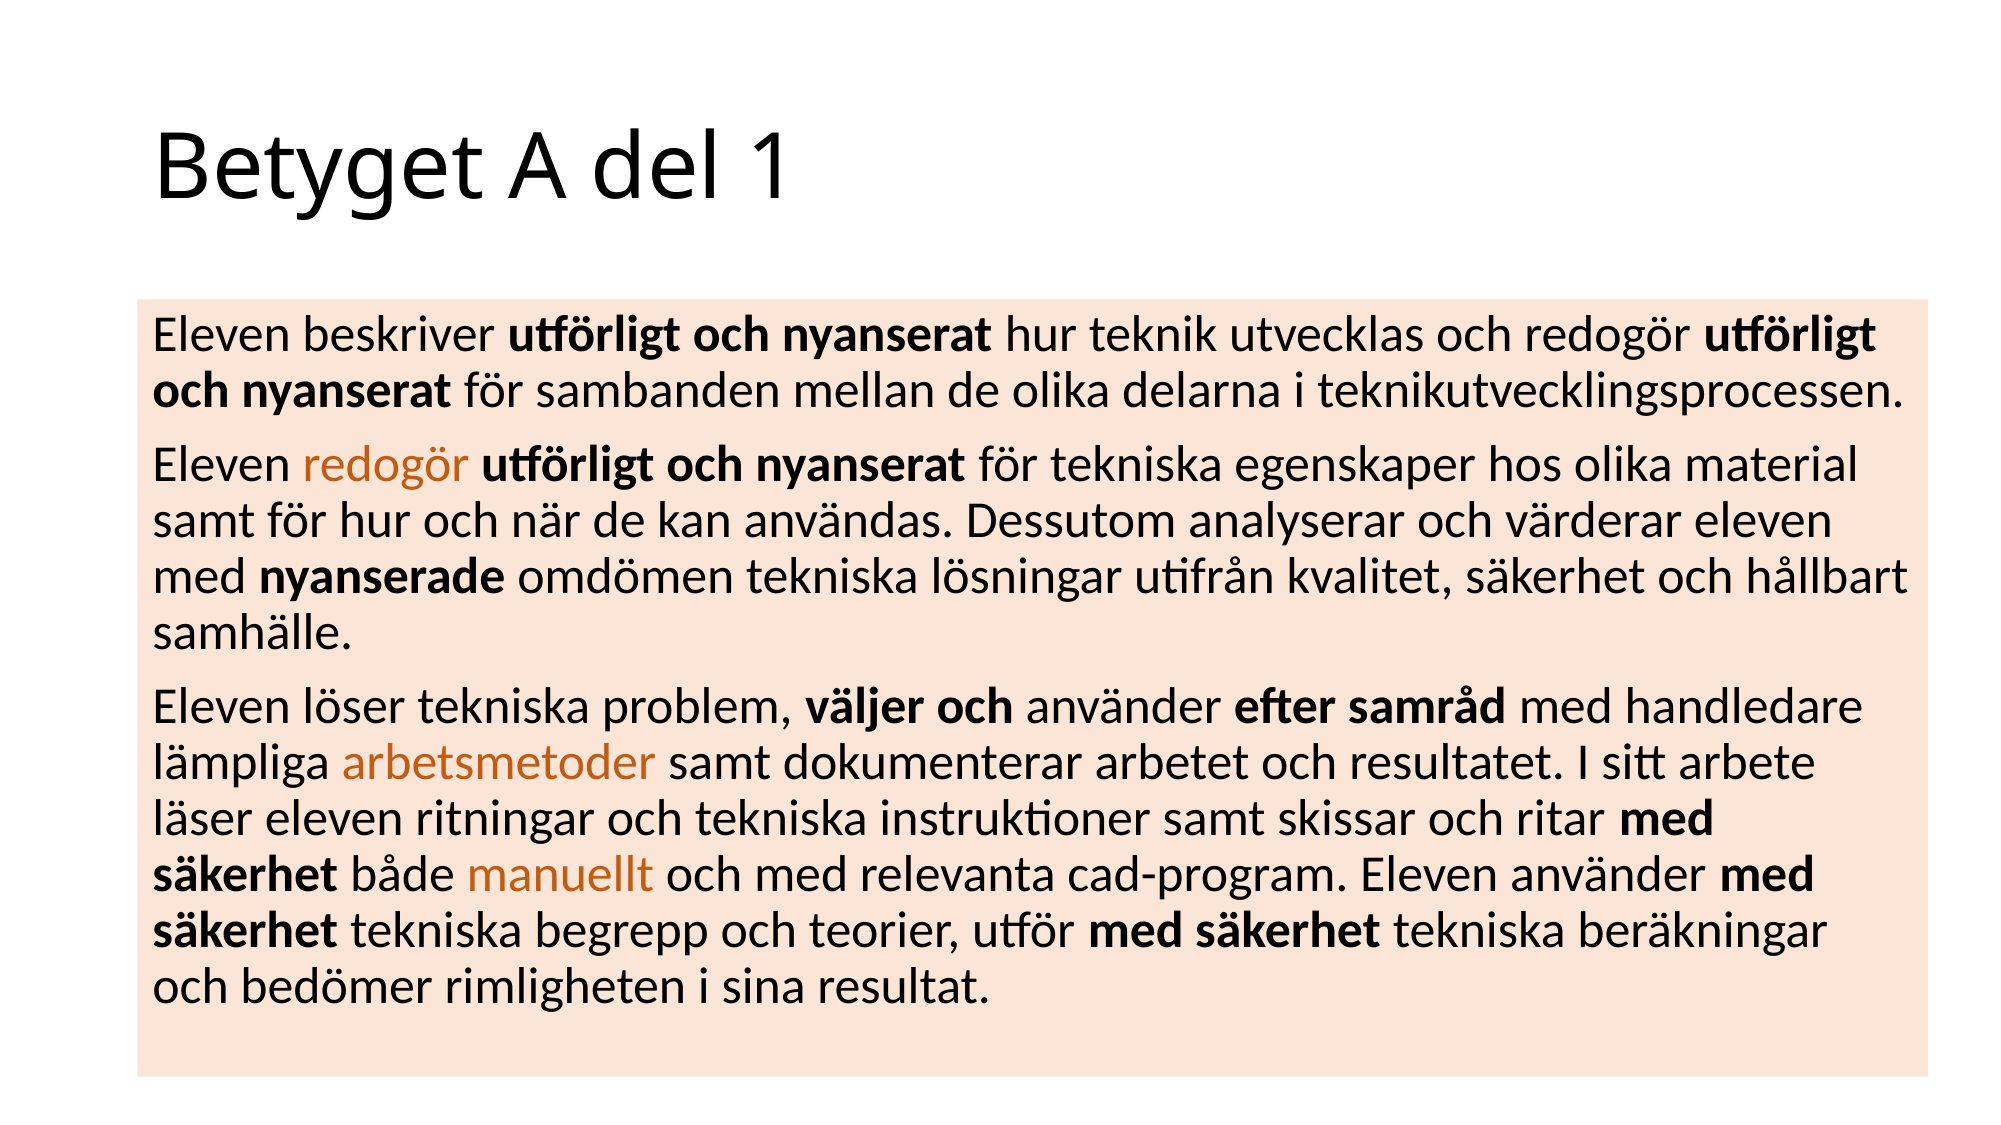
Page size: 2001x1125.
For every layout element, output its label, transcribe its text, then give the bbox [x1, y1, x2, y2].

list Eleven beskriver utförligt och nyanserat hur teknik utvecklas och redogör utförligt och nyanserat för sambanden mellan de olika delarna i teknikutvecklingsprocessen. Eleven redogör utförligt och nyanserat för tekniska egenskaper hos olika material samt för hur och när de kan användas. Dessutom analyserar och värderar eleven med nyanserade omdömen tekniska lösningar utifrån kvalitet, säkerhet och hållbart samhälle. Eleven löser tekniska problem, väljer och använder efter samråd med handledare lämpliga arbetsmetoder samt dokumenterar arbetet och resultatet. I sitt arbete läser eleven ritningar och tekniska instruktioner samt skissar och ritar med säkerhet både manuellt och med relevanta cad-program. Eleven använder med säkerhet tekniska begrepp och teorier, utför med säkerhet tekniska beräkningar och bedömer rimligheten i sina resultat. [137, 299, 1929, 1077]
title Betyget A del 1 [137, 59, 1863, 278]
